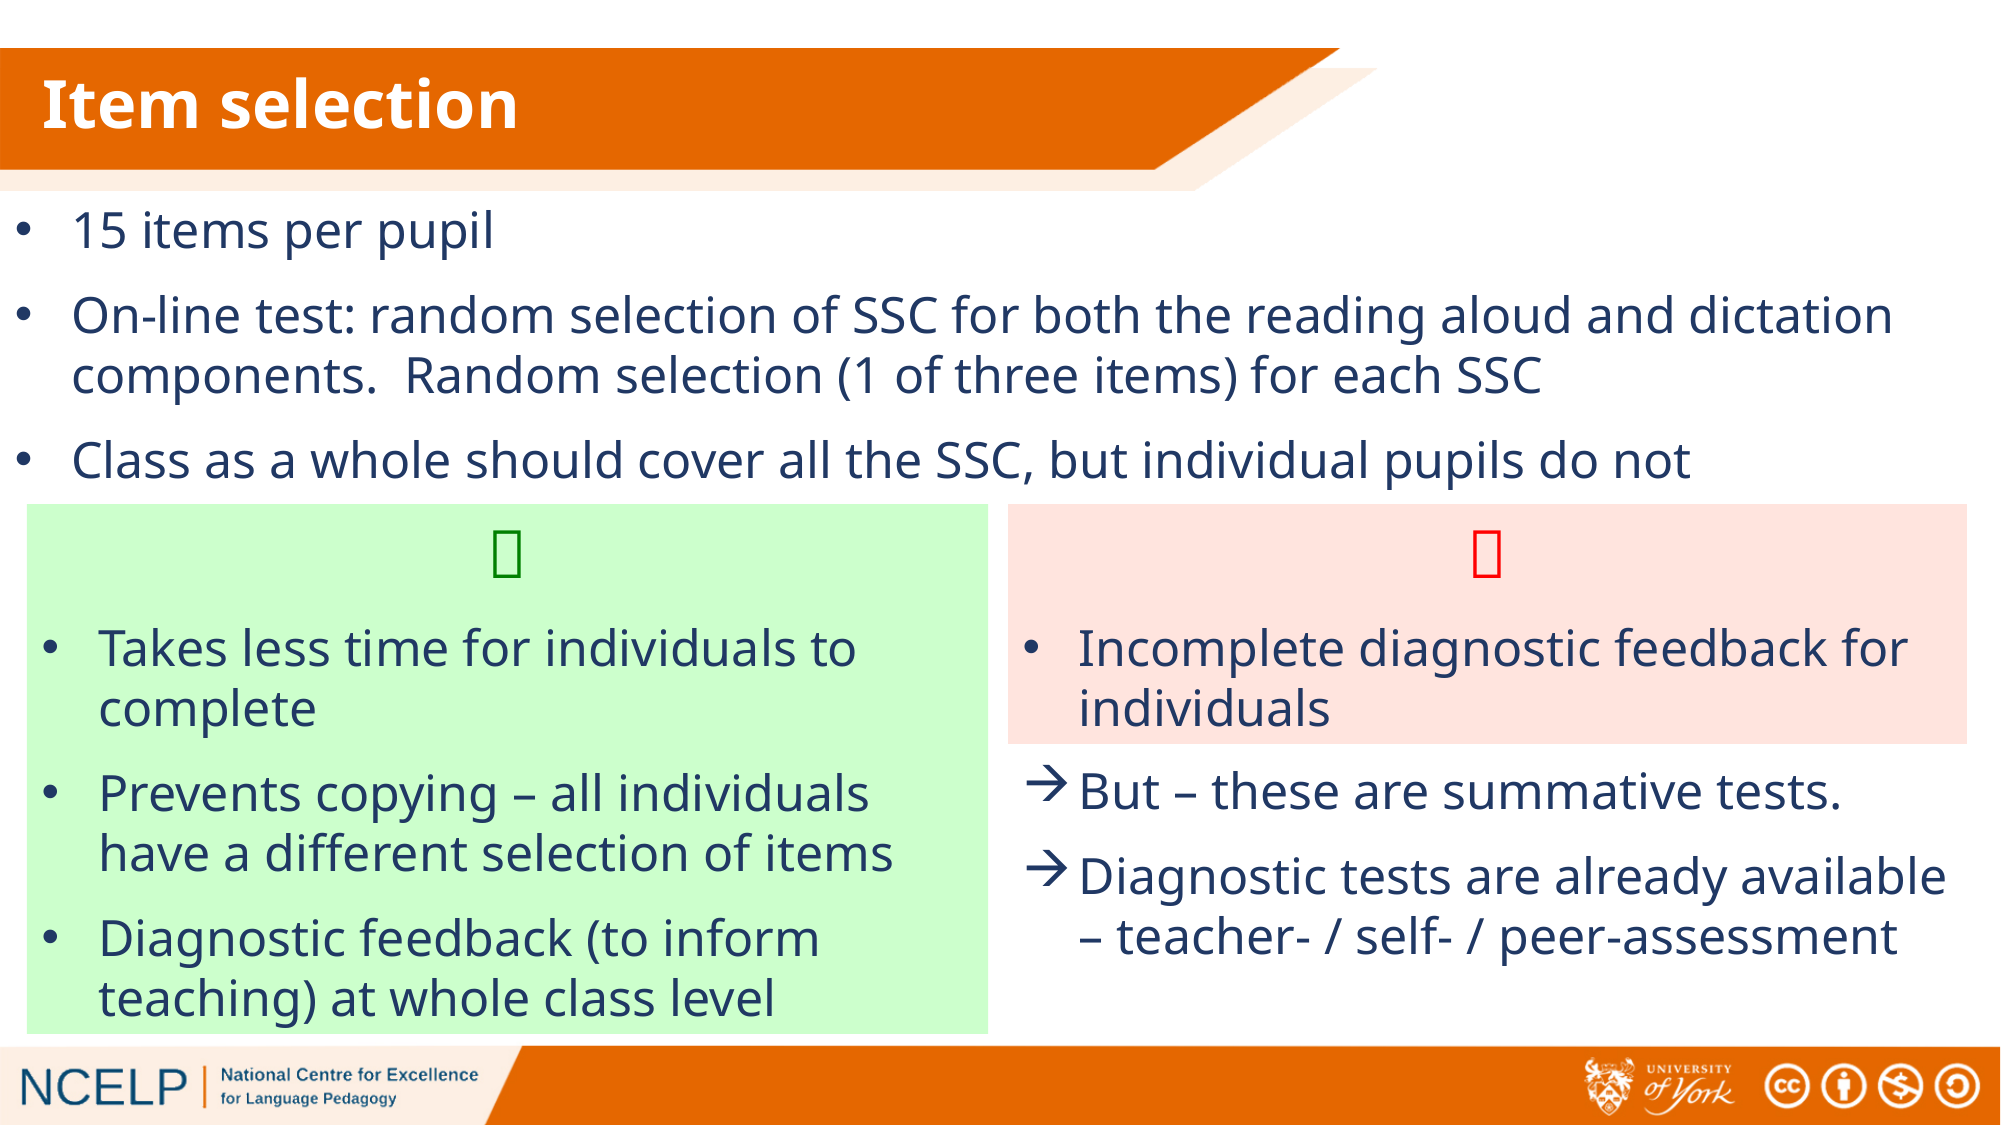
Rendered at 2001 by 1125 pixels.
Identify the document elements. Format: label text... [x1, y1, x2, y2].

picture [0, 0, 2001, 1125]
text_box But – these are summative tests. Diagnostic tests are already available – teacher- / self- / peer-assessment [1008, 751, 1967, 972]
text_box  Takes less time for individuals to complete Prevents copying – all individuals have a different selection of items Diagnostic feedback (to inform teaching) at whole class level [26, 504, 989, 1034]
text_box  Incomplete diagnostic feedback for individuals [1008, 504, 1967, 744]
text_box 15 items per pupil On-line test: random selection of SSC for both the reading aloud and dictation components. Random selection (1 of three items) for each SSC Class as a whole should cover all the SSC, but individual pupils do not [0, 190, 2000, 496]
